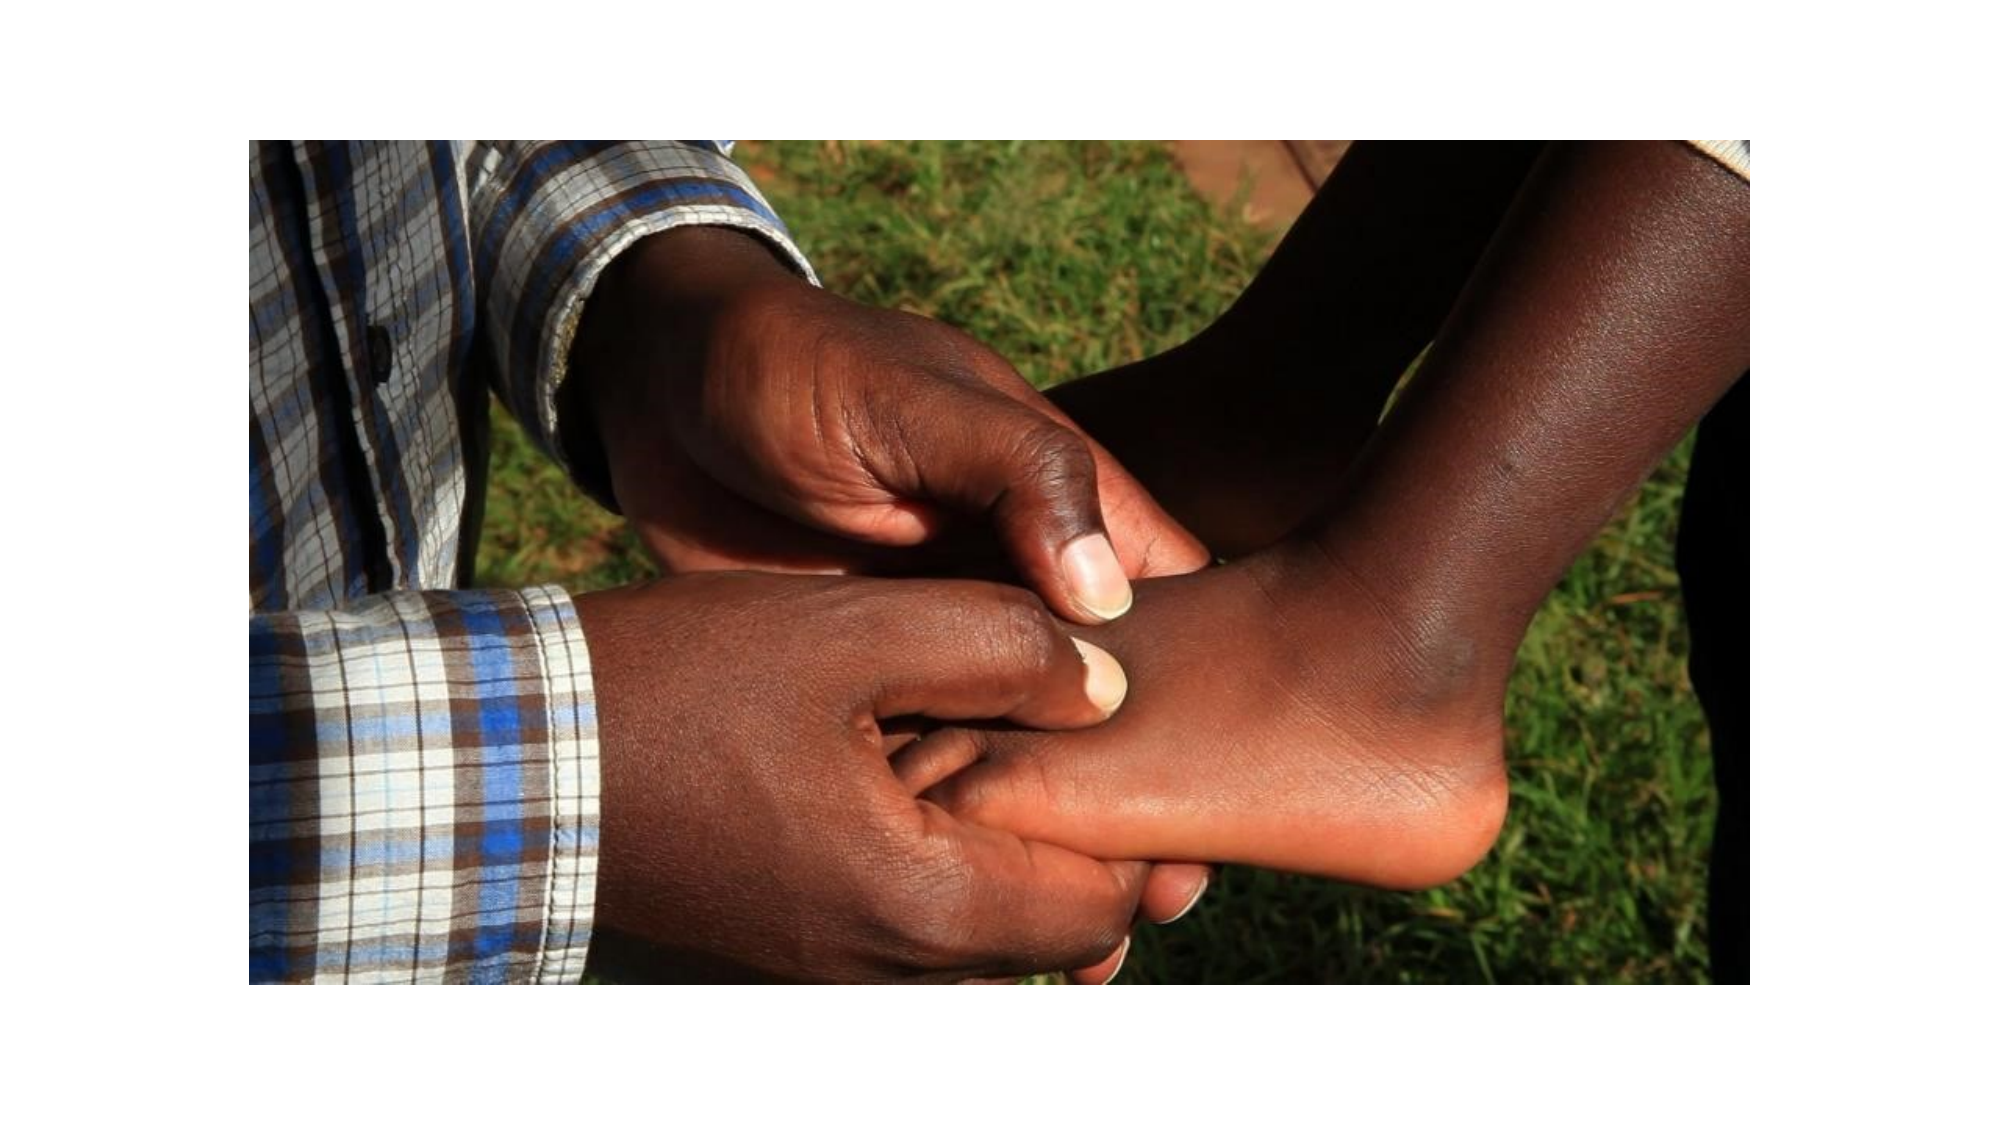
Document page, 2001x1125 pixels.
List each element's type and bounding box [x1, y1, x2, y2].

picture [249, 140, 1750, 985]
